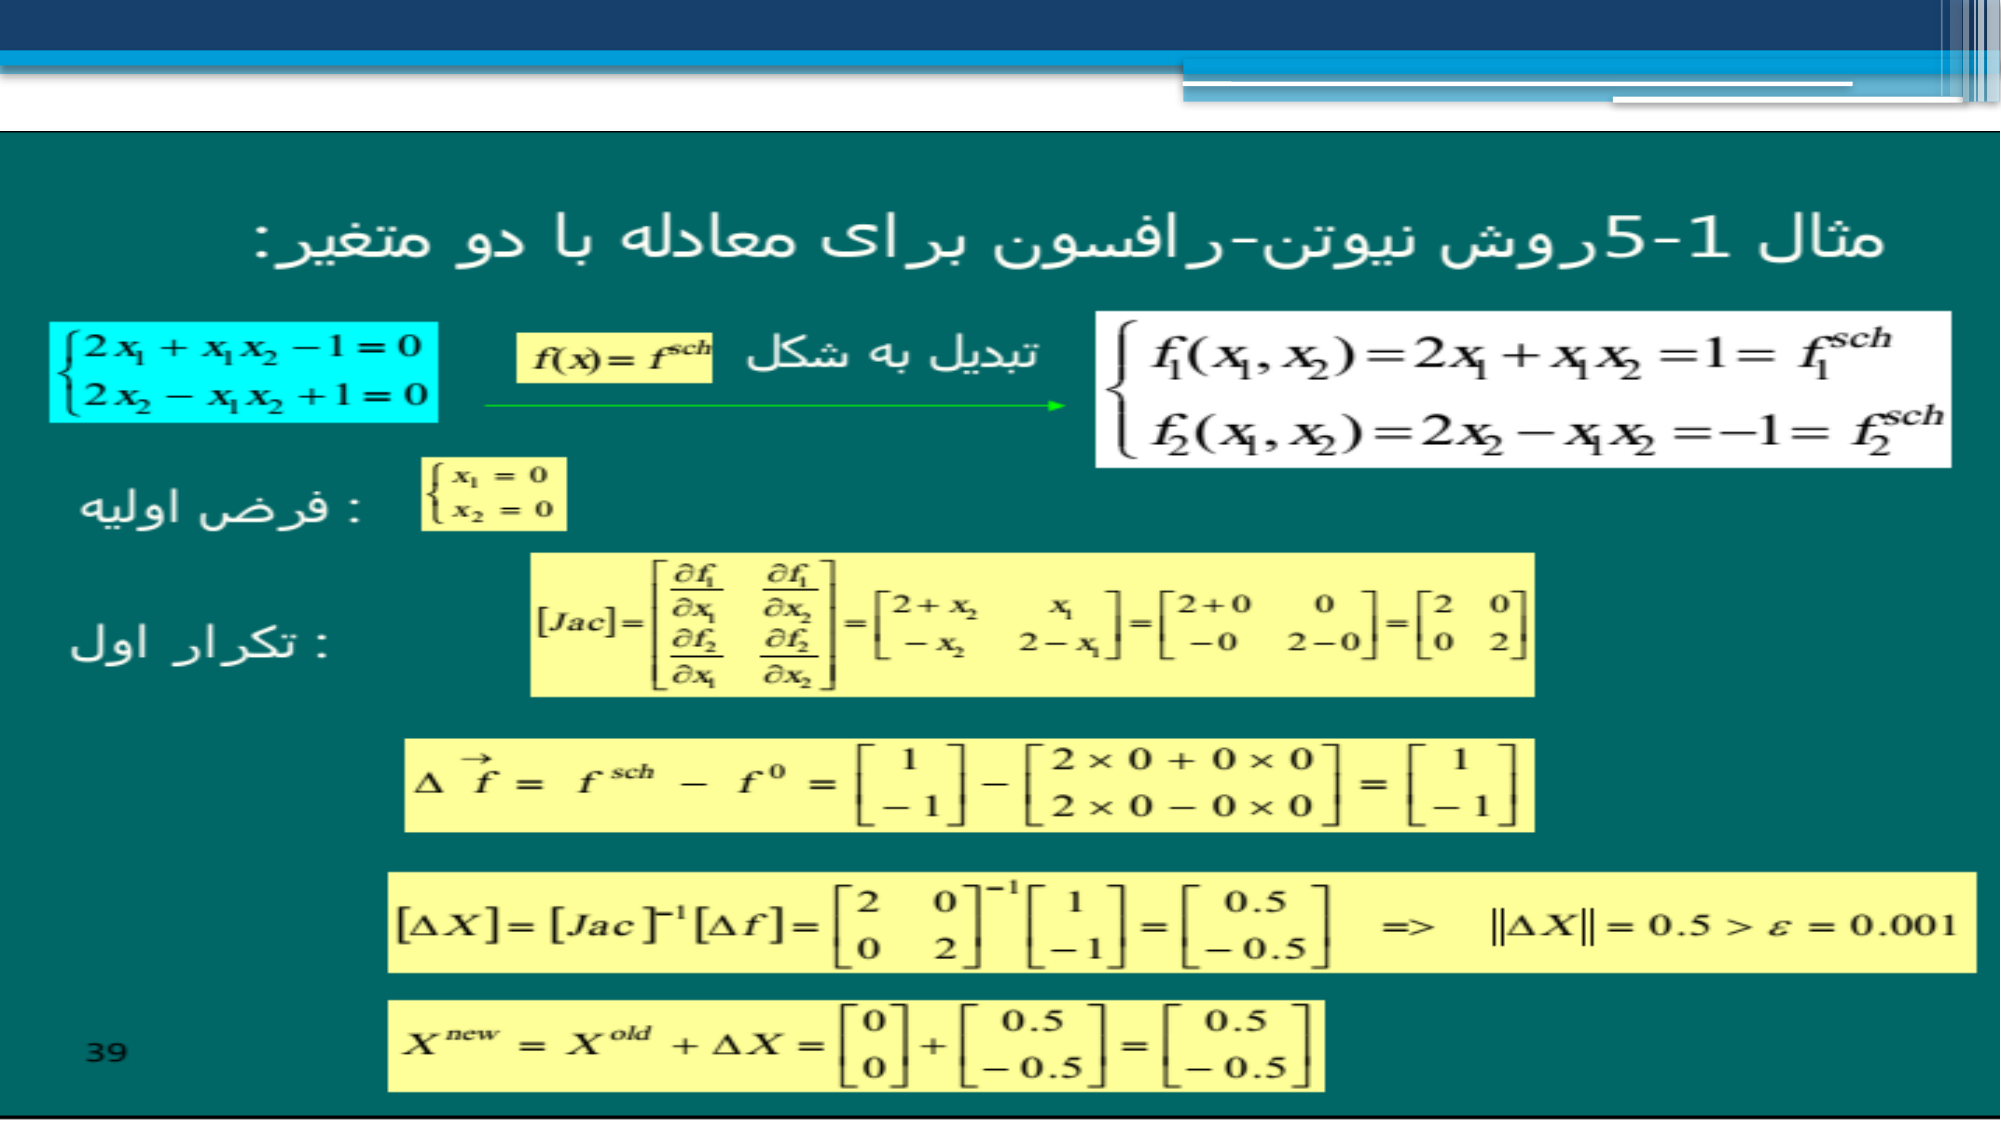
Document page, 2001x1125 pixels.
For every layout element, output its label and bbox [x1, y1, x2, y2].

picture [0, 131, 2000, 1125]
